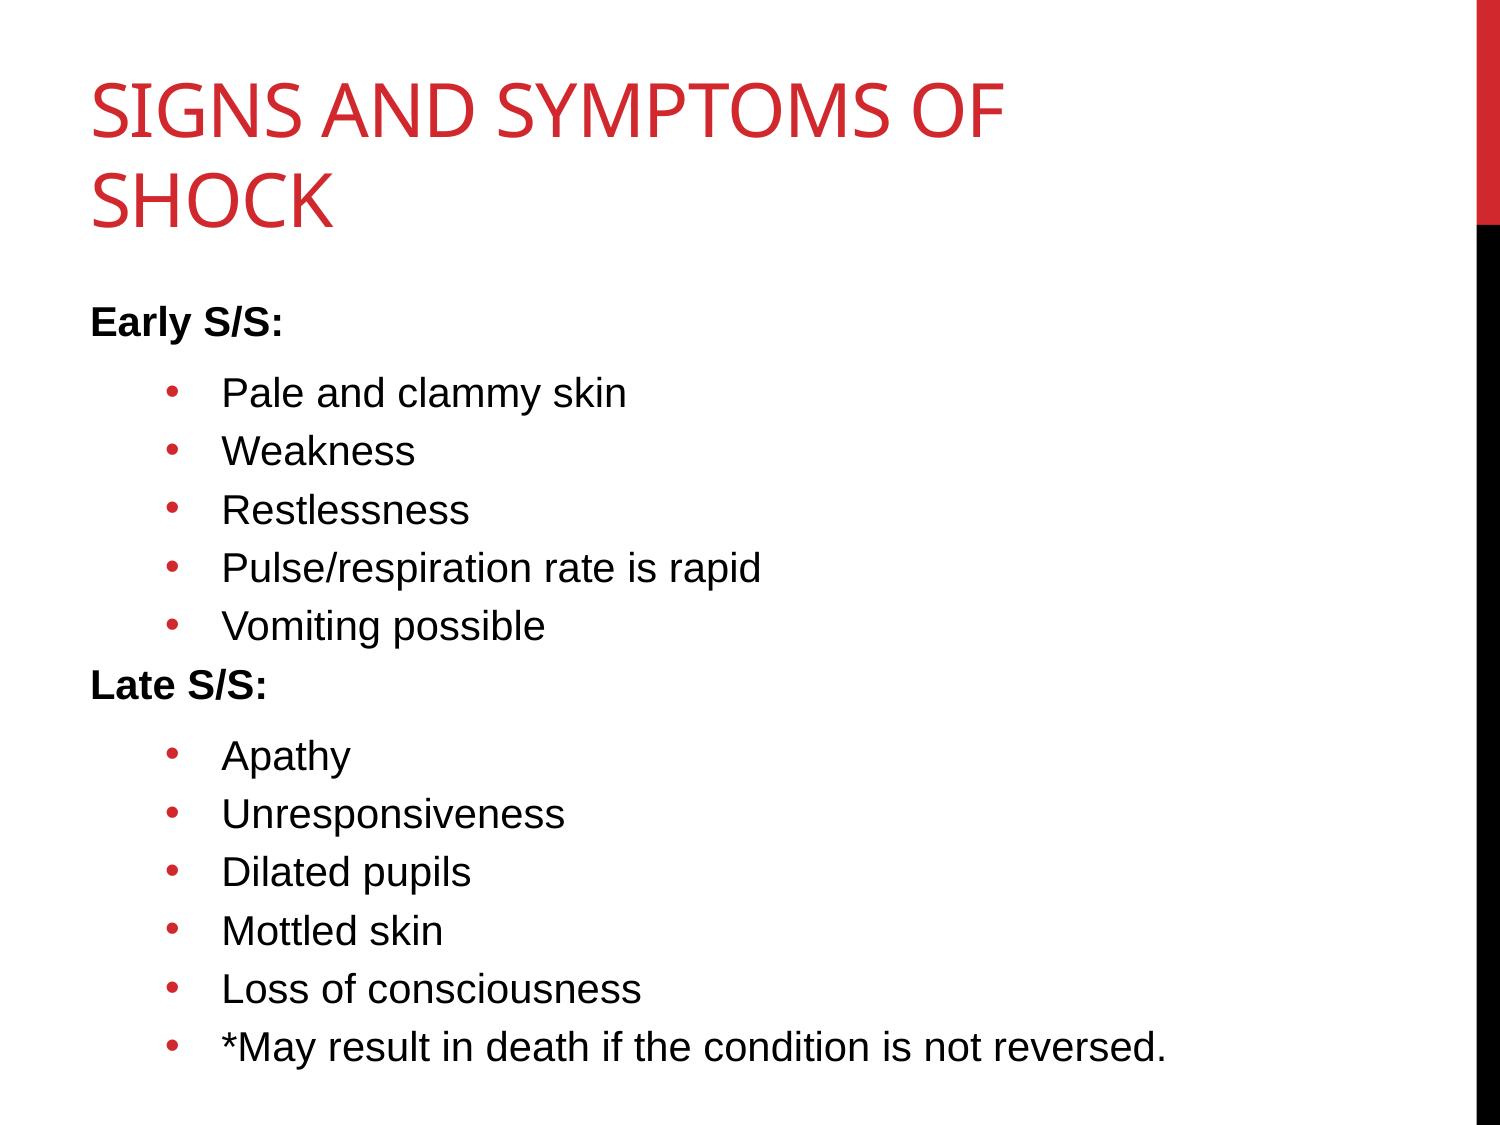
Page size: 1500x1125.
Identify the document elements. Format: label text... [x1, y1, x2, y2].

list Early S/S: Pale and clammy skin Weakness Restlessness Pulse/respiration rate is rapid Vomiting possible Late S/S: Apathy Unresponsiveness Dilated pupils Mottled skin Loss of consciousness *May result in death if the condition is not reversed. [75, 287, 1325, 1102]
title Signs and symptoms of shock [75, 25, 1025, 250]
